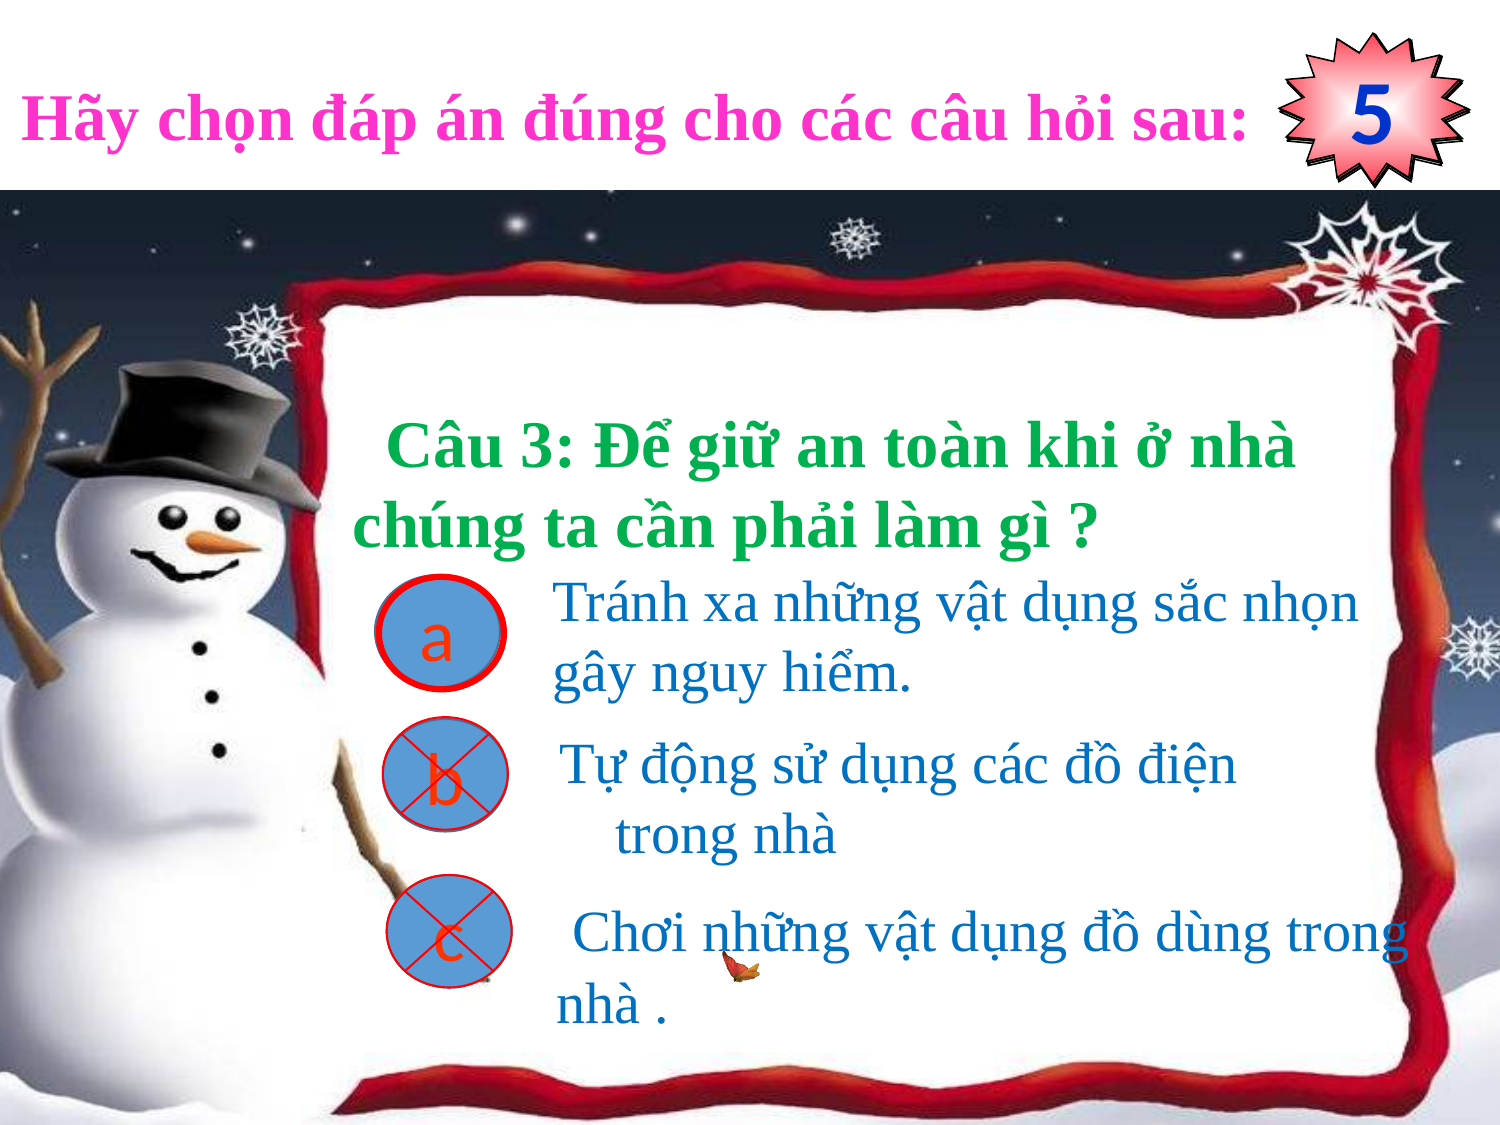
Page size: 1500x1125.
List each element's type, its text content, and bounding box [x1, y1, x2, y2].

text_box 1 [1435, 139, 1462, 144]
text_box 5 [1282, 33, 1467, 184]
text_box Hãy chọn đáp án đúng cho các câu hỏi sau: [6, 66, 1282, 161]
picture [0, 190, 1500, 1125]
text_box 1 [1415, 158, 1442, 166]
text_box 1 [1288, 139, 1313, 144]
